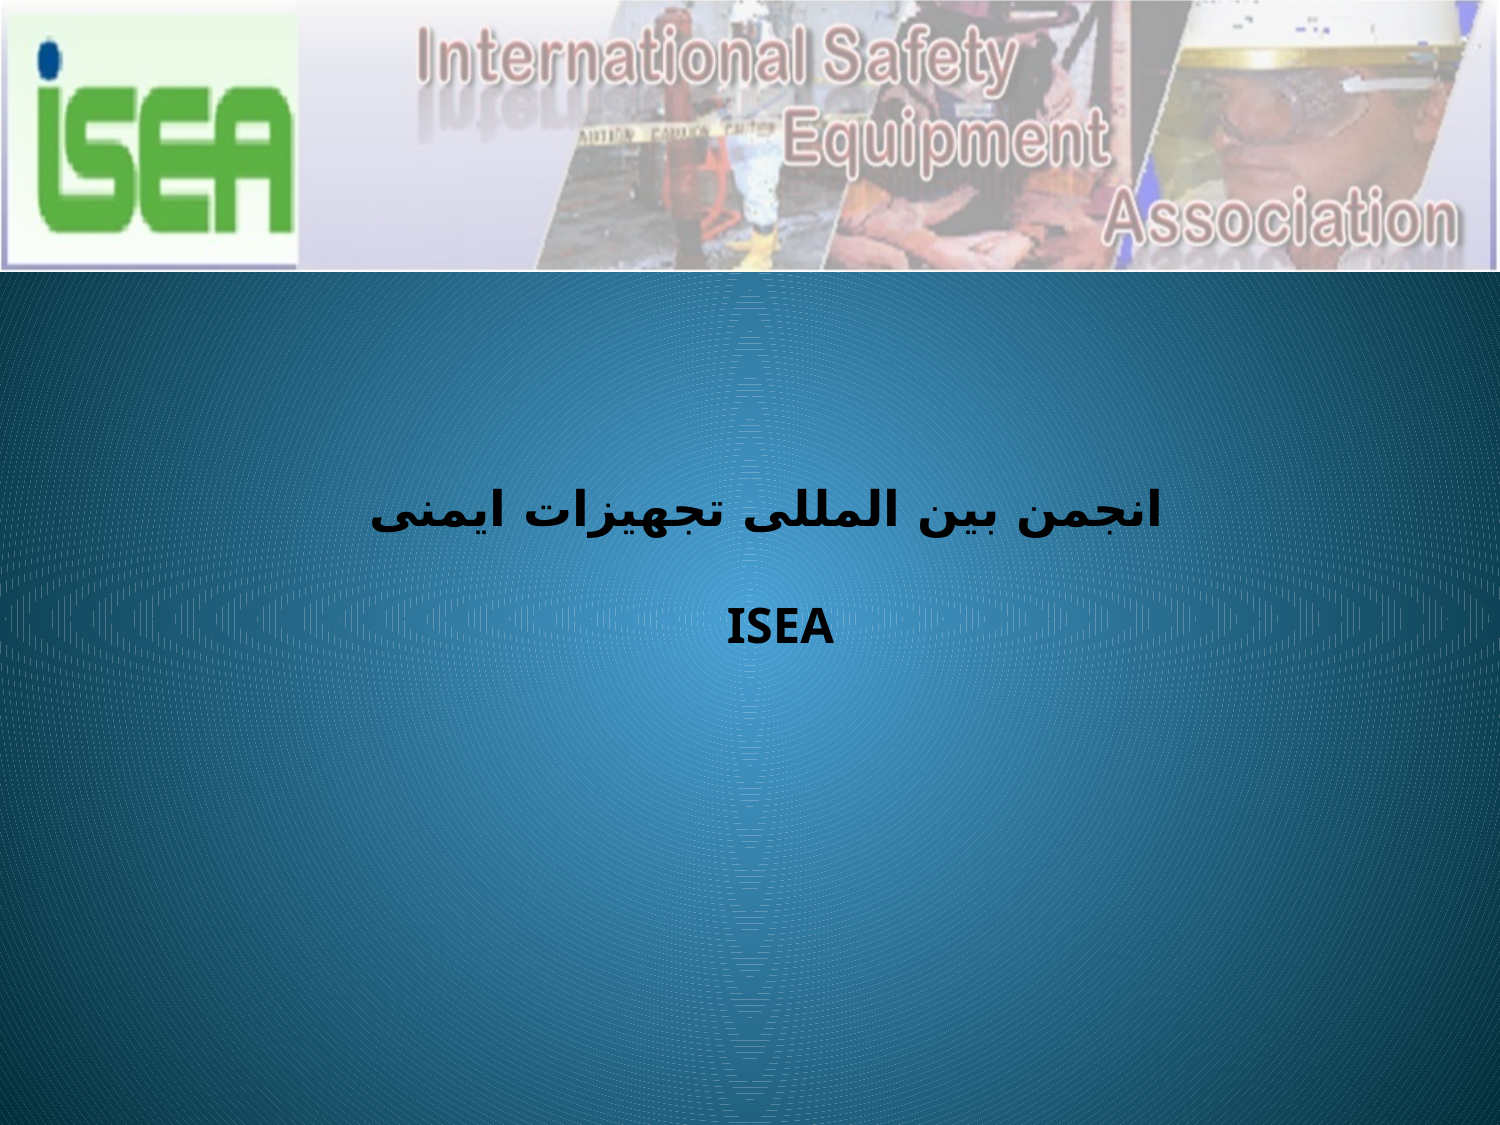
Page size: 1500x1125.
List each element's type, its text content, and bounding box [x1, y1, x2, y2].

picture [0, 0, 1500, 272]
text_box [281, 788, 1254, 894]
text_box [116, 893, 1500, 1047]
text_box انجمن بین المللی تجهیزات ایمنی ISEA [176, 292, 1400, 788]
